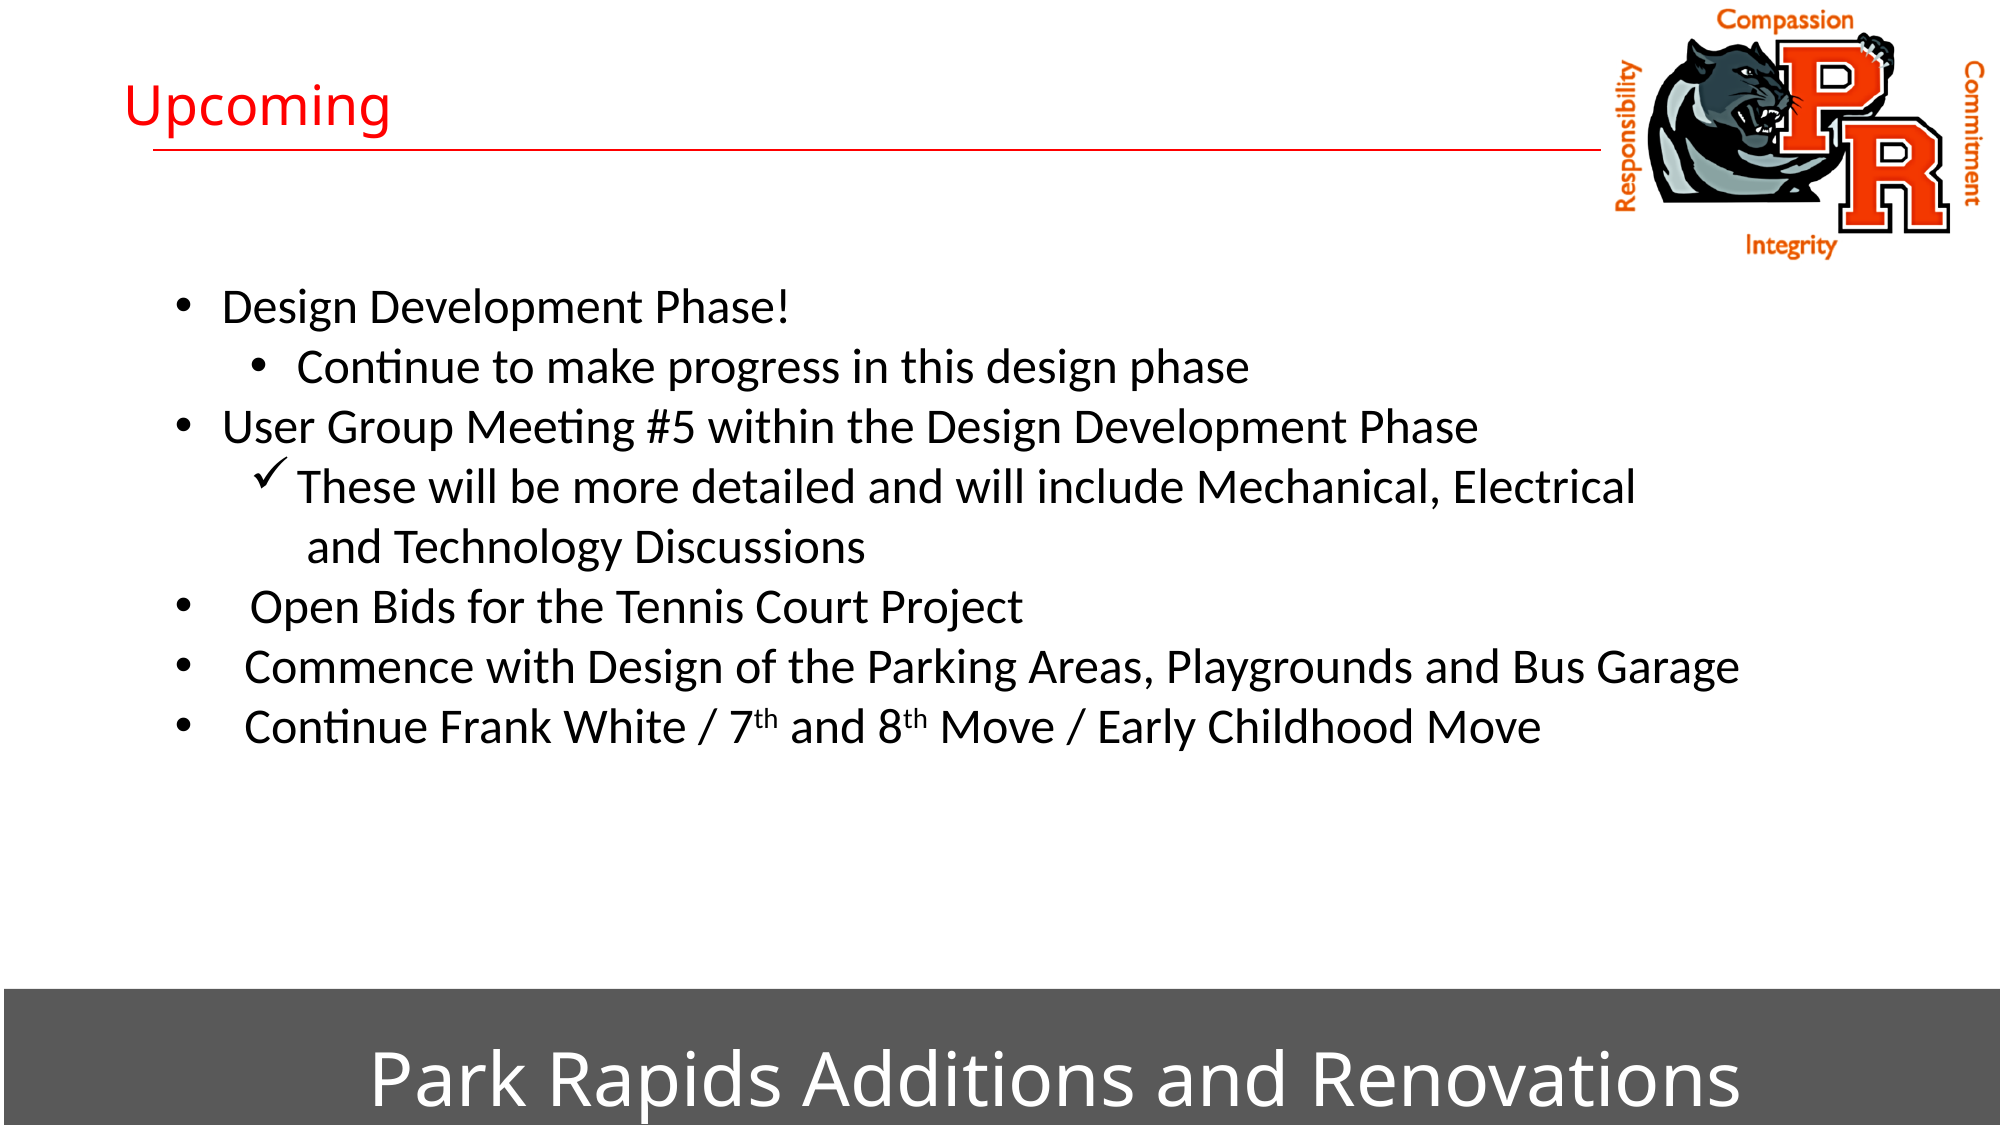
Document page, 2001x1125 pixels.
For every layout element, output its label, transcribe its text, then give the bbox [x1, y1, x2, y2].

text_box [3, 988, 2000, 1125]
text_box Design Development Phase! Continue to make progress in this design phase User Group Meeting #5 within the Design Development Phase These will be more detailed and will include Mechanical, Electrical and Technology Discussions Open Bids for the Tennis Court Project Commence with Design of the Parking Areas, Playgrounds and Bus Garage Continue Frank White / 7th and 8th Move / Early Childhood Move [160, 266, 1757, 762]
text_box Upcoming [109, 62, 423, 144]
picture [1601, 0, 2000, 267]
text_box Park Rapids Additions and Renovations [334, 1023, 1779, 1125]
